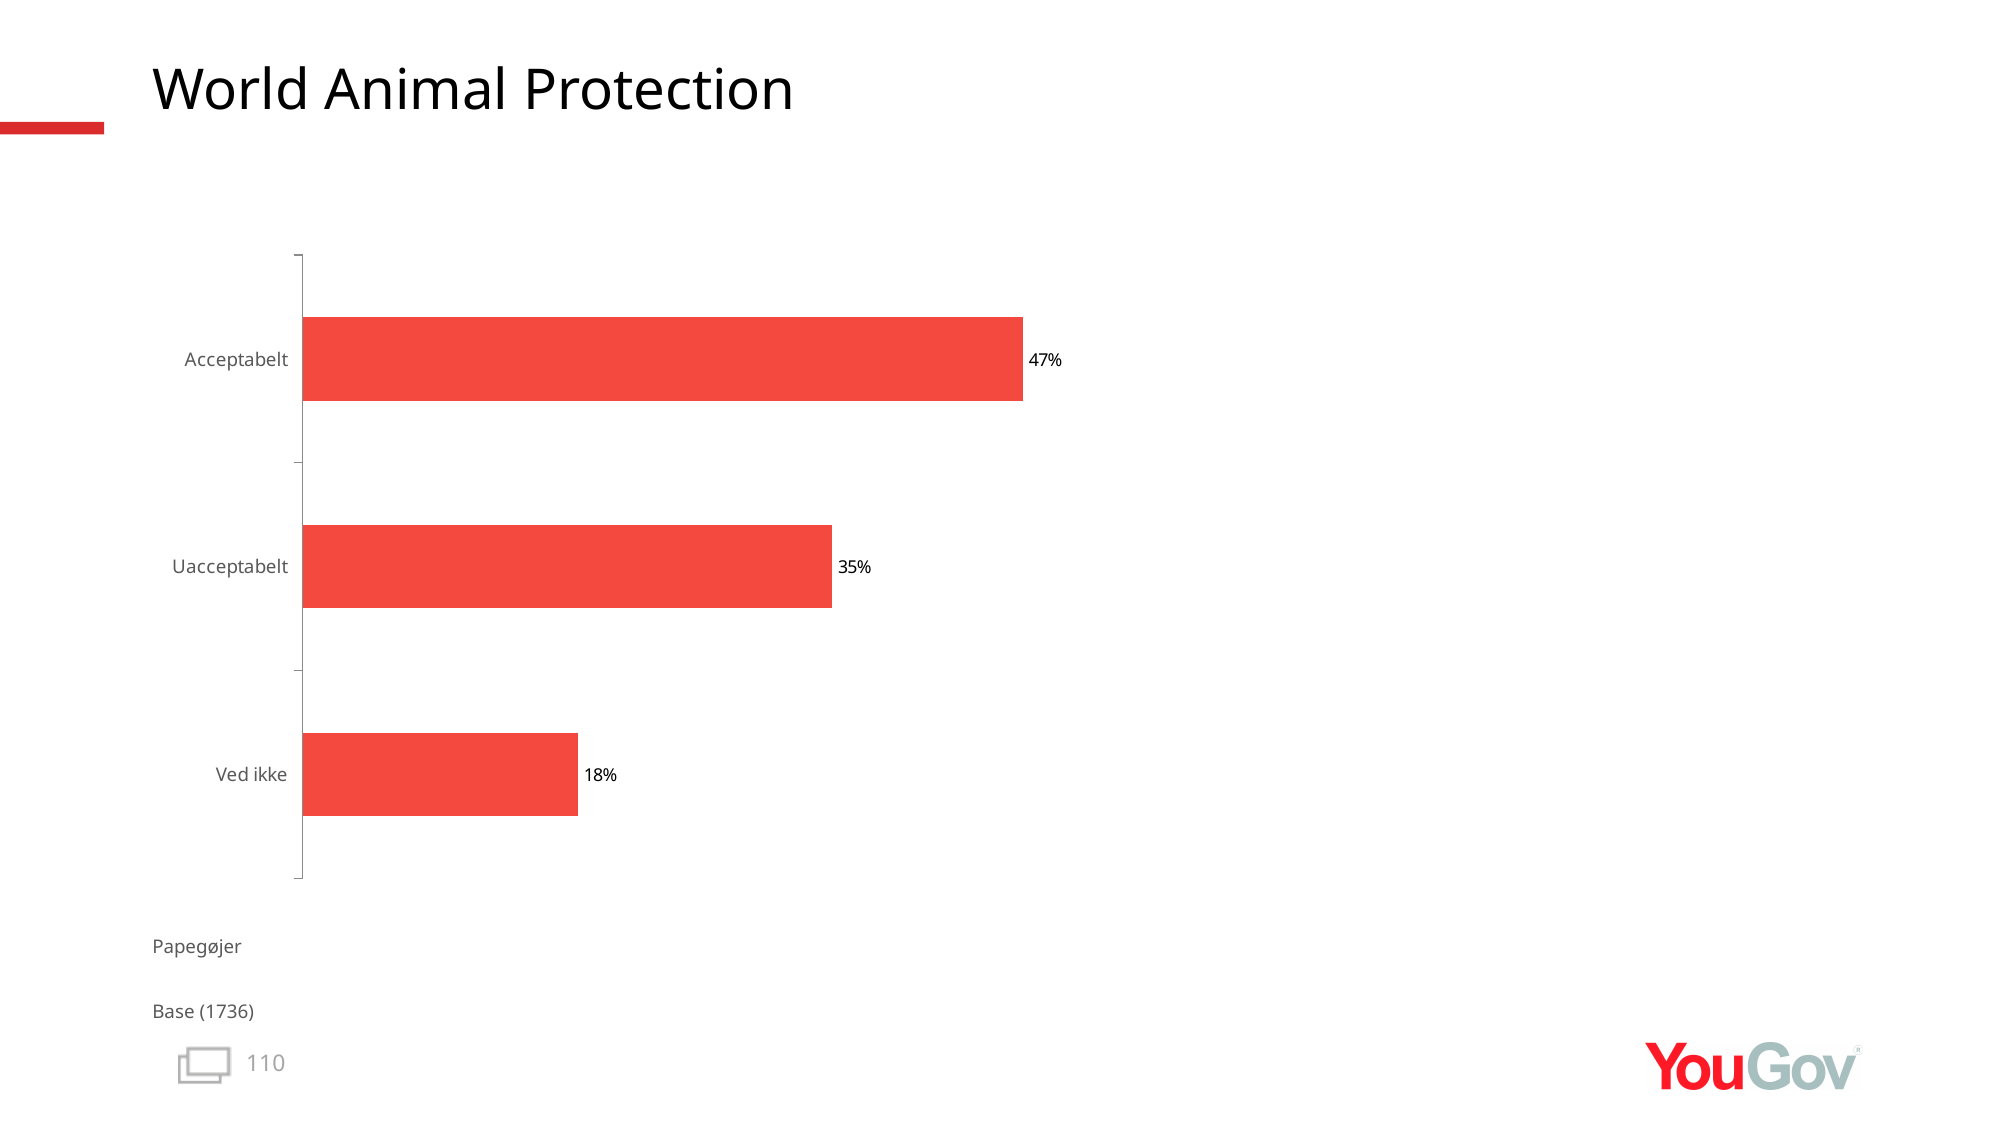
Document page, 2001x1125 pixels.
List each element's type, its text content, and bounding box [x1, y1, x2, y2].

picture [178, 1046, 232, 1086]
chart [137, 242, 1863, 892]
picture [1645, 1042, 1863, 1090]
text_box Base (1736) [137, 992, 1863, 1034]
title World Animal Protection [137, 53, 1863, 130]
text_box Papegøjer [137, 927, 1863, 992]
